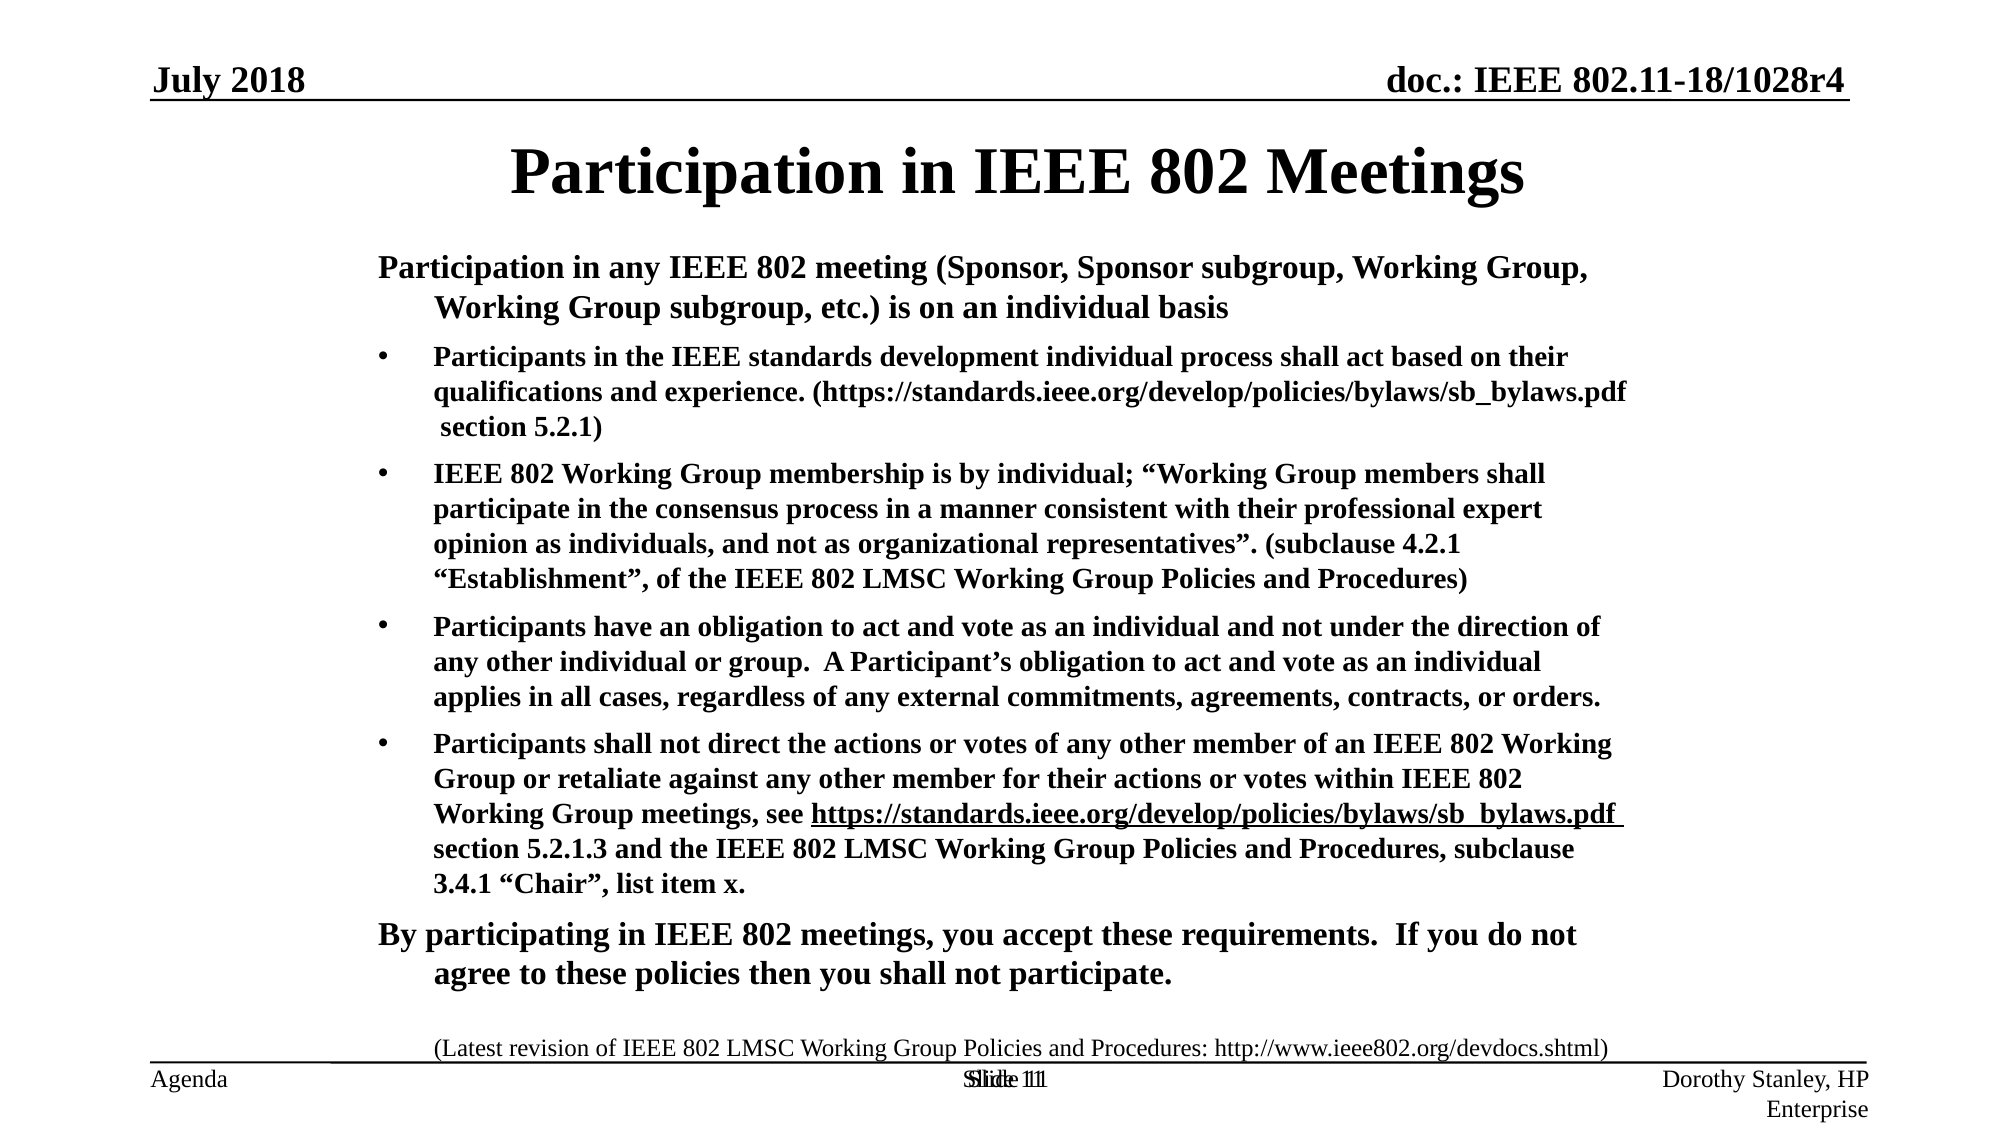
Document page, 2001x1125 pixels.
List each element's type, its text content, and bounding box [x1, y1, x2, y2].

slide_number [152, 54, 567, 100]
text_box Slide 11 [962, 1062, 1050, 1122]
text_box Participation in any IEEE 802 meeting (Sponsor, Sponsor subgroup, Working Group, Working Group subgroup, etc.) is on an individual basis Participants in the IEEE standards development individual process shall act based on their qualifications and experience. (https://standards.ieee.org/develop/policies/bylaws/sb_bylaws.pdf section 5.2.1) IEEE 802 Working Group membership is by individual; “Working Group members shall participate in the consensus process in a manner consistent with their professional expert opinion as individuals, and not as organizational representatives”. (subclause 4.2.1 “Establishment”, of the IEEE 802 LMSC Working Group Policies and Procedures) Participants have an obligation to act and vote as an individual and not under the direction of any other individual or group. A Participant’s obligation to act and vote as an individual applies in all cases, regardless of any external commitments, agreements, contracts, or orders. Participants shall not direct the actions or votes of any other member of an IEEE 802 Working Group or retaliate against any other member for their actions or votes within IEEE 802 Working Group meetings, see https://standards.ieee.org/develop/policies/bylaws/sb_bylaws.pdf section 5.2.1.3 and the IEEE 802 LMSC Working Group Policies and Procedures, subclause 3.4.1 “Chair”, list item x. By participating in IEEE 802 meetings, you accept these requirements. If you do not agree to these policies then you shall not participate. (Latest revision of IEEE 802 LMSC Working Group Policies and Procedures: http://www.ieee802.org/devdocs.shtml) [362, 237, 1650, 995]
slide_number Slide 11 [964, 1062, 1053, 1093]
footer Dorothy Stanley, HP Enterprise [1609, 1062, 1869, 1093]
title Participation in IEEE 802 Meetings [362, 72, 1675, 263]
